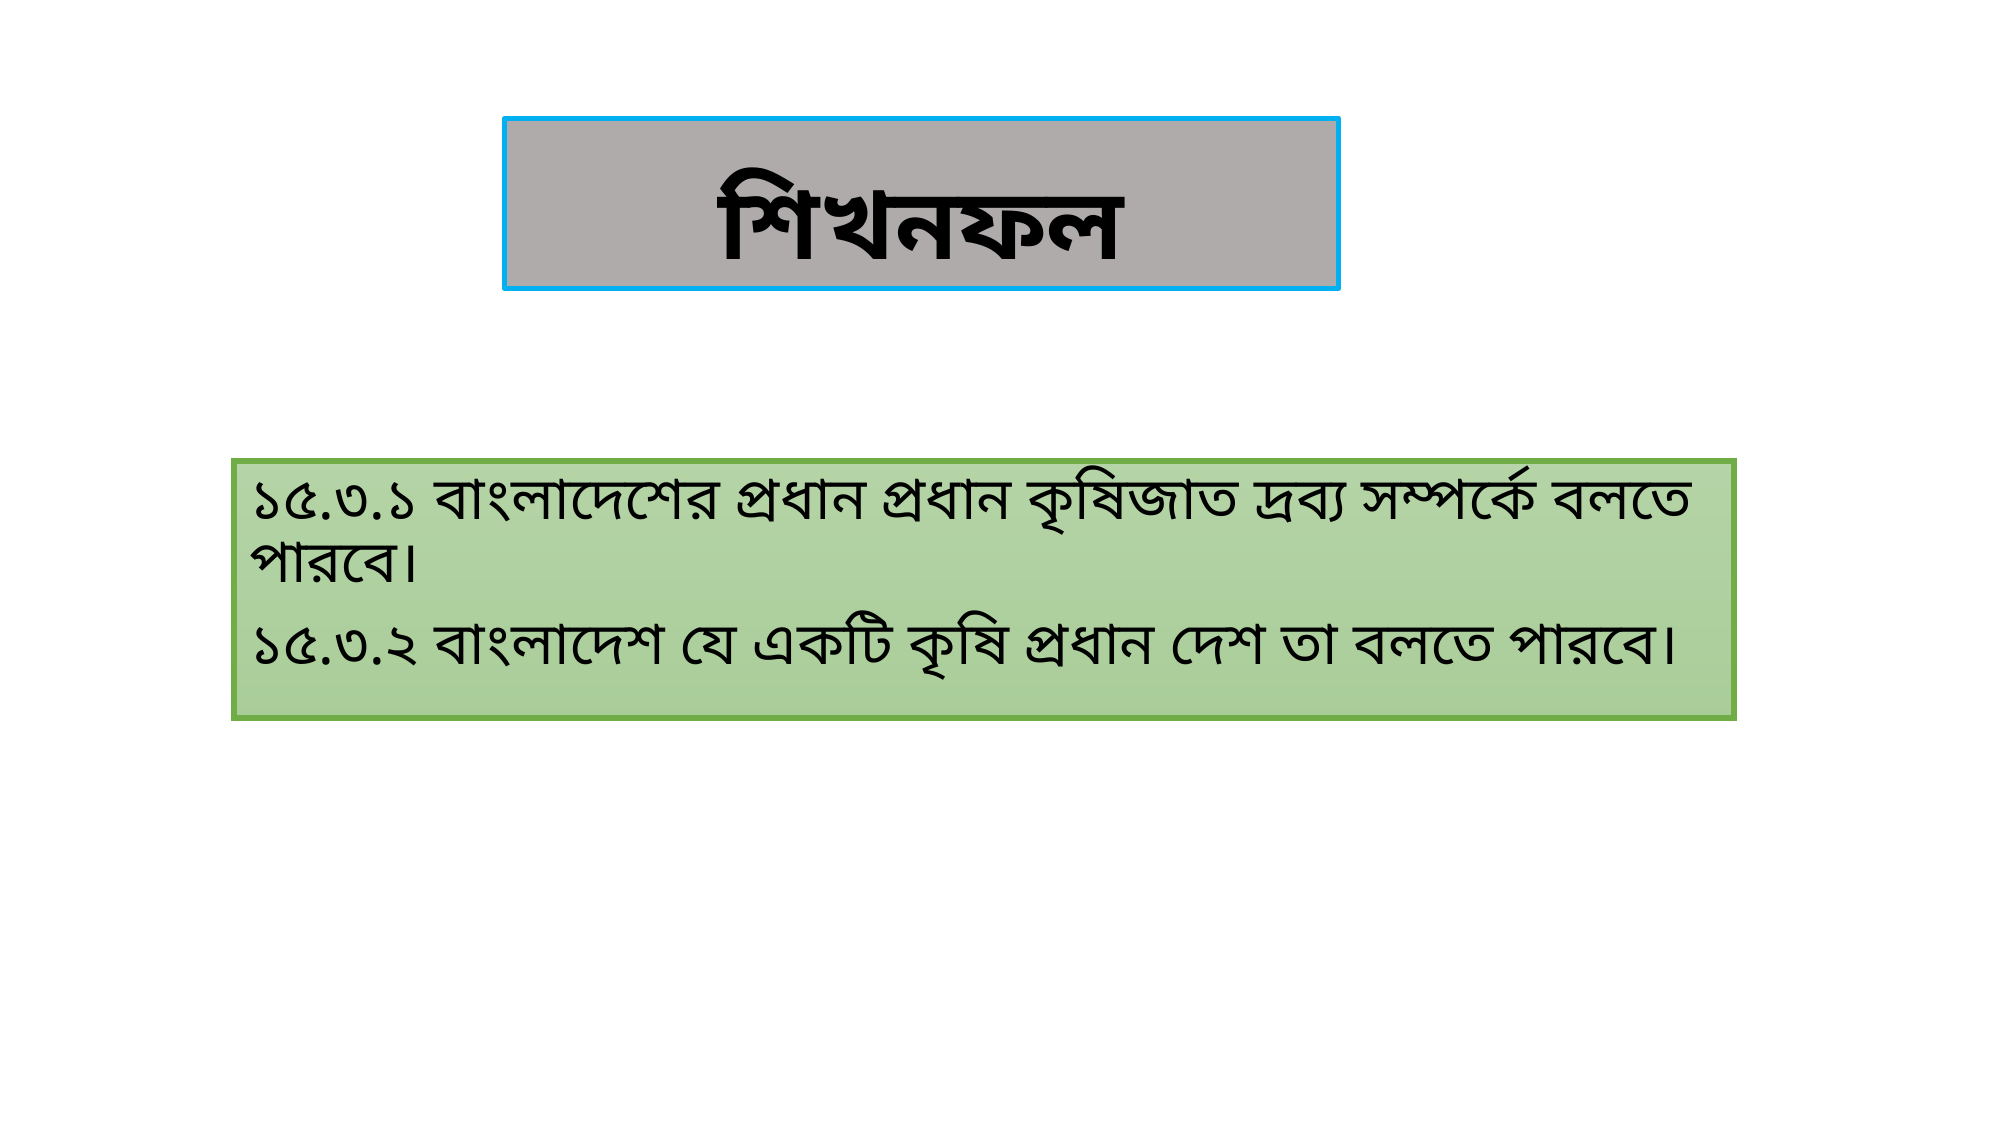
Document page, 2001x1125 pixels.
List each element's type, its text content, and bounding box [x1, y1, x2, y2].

title শিখনফল [504, 118, 1339, 289]
subtitle ১৫.৩.১ বাংলাদেশের প্রধান প্রধান কৃষিজাত দ্রব্য সম্পর্কে বলতে পারবে। ১৫.৩.২ বাংলাদেশ যে একটি কৃষি প্রধান দেশ তা বলতে পারবে। [234, 461, 1735, 719]
